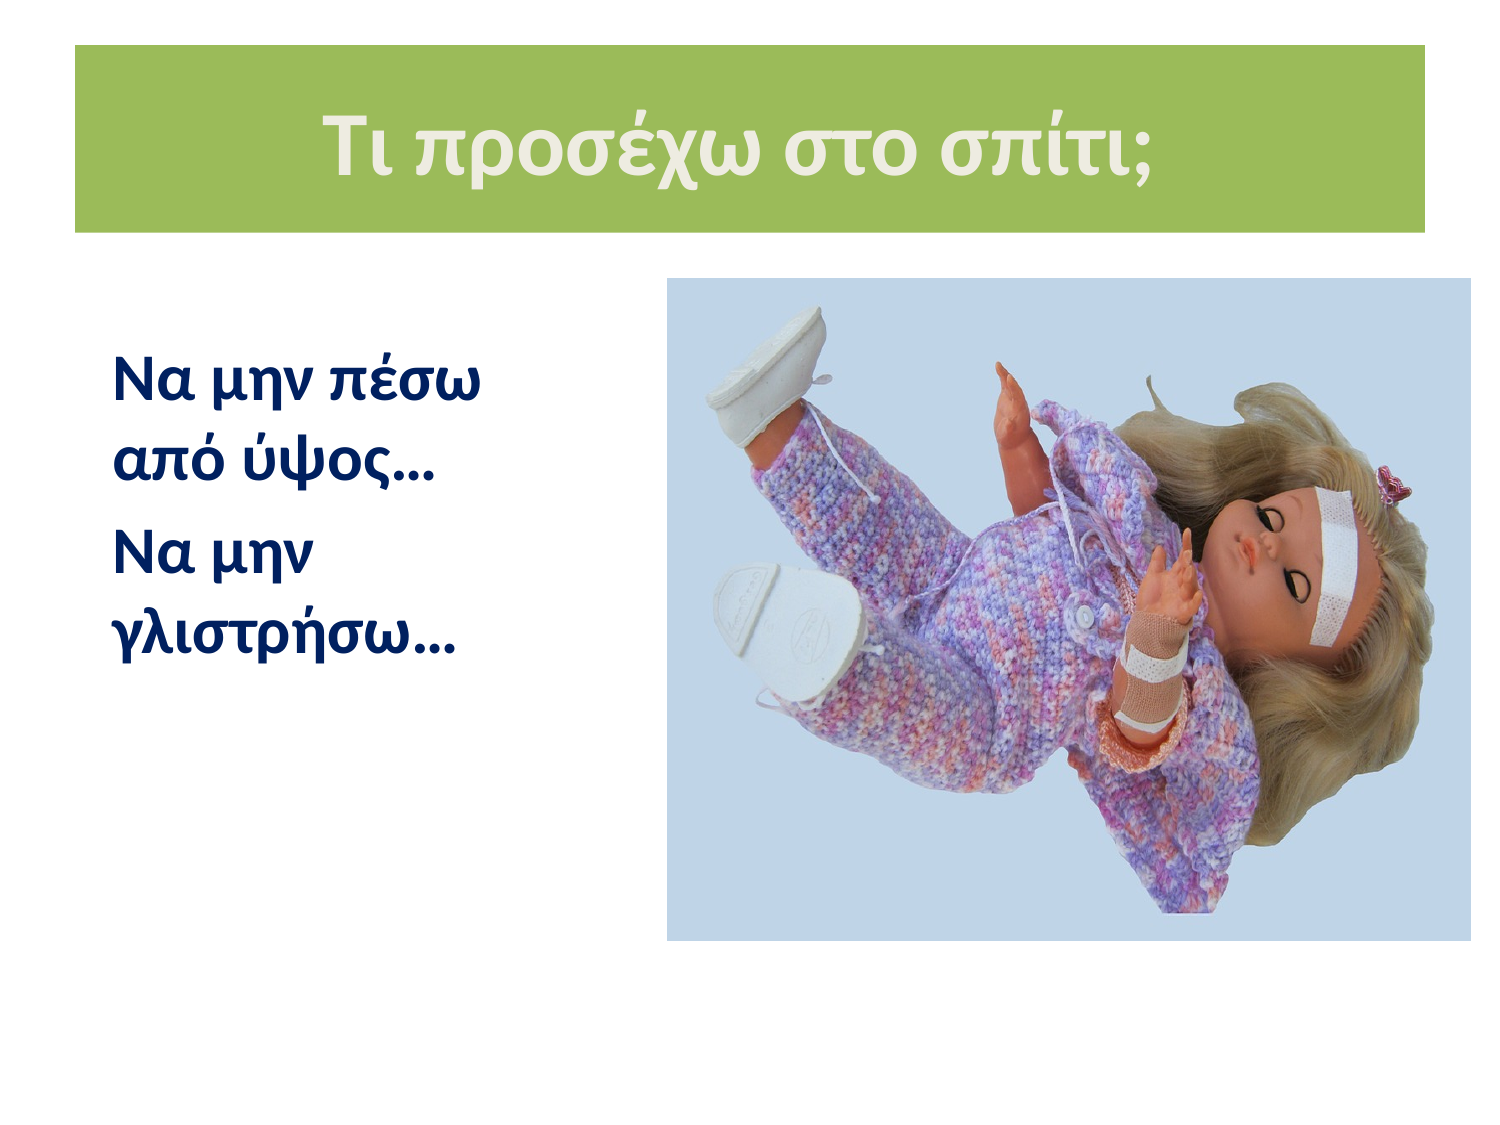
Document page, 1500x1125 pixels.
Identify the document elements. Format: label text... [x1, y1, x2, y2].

picture [667, 278, 1471, 941]
title Τι προσέχω στο σπίτι; [75, 45, 1425, 233]
list Να μην πέσω από ύψος… Να μην γλιστρήσω… [41, 326, 587, 698]
